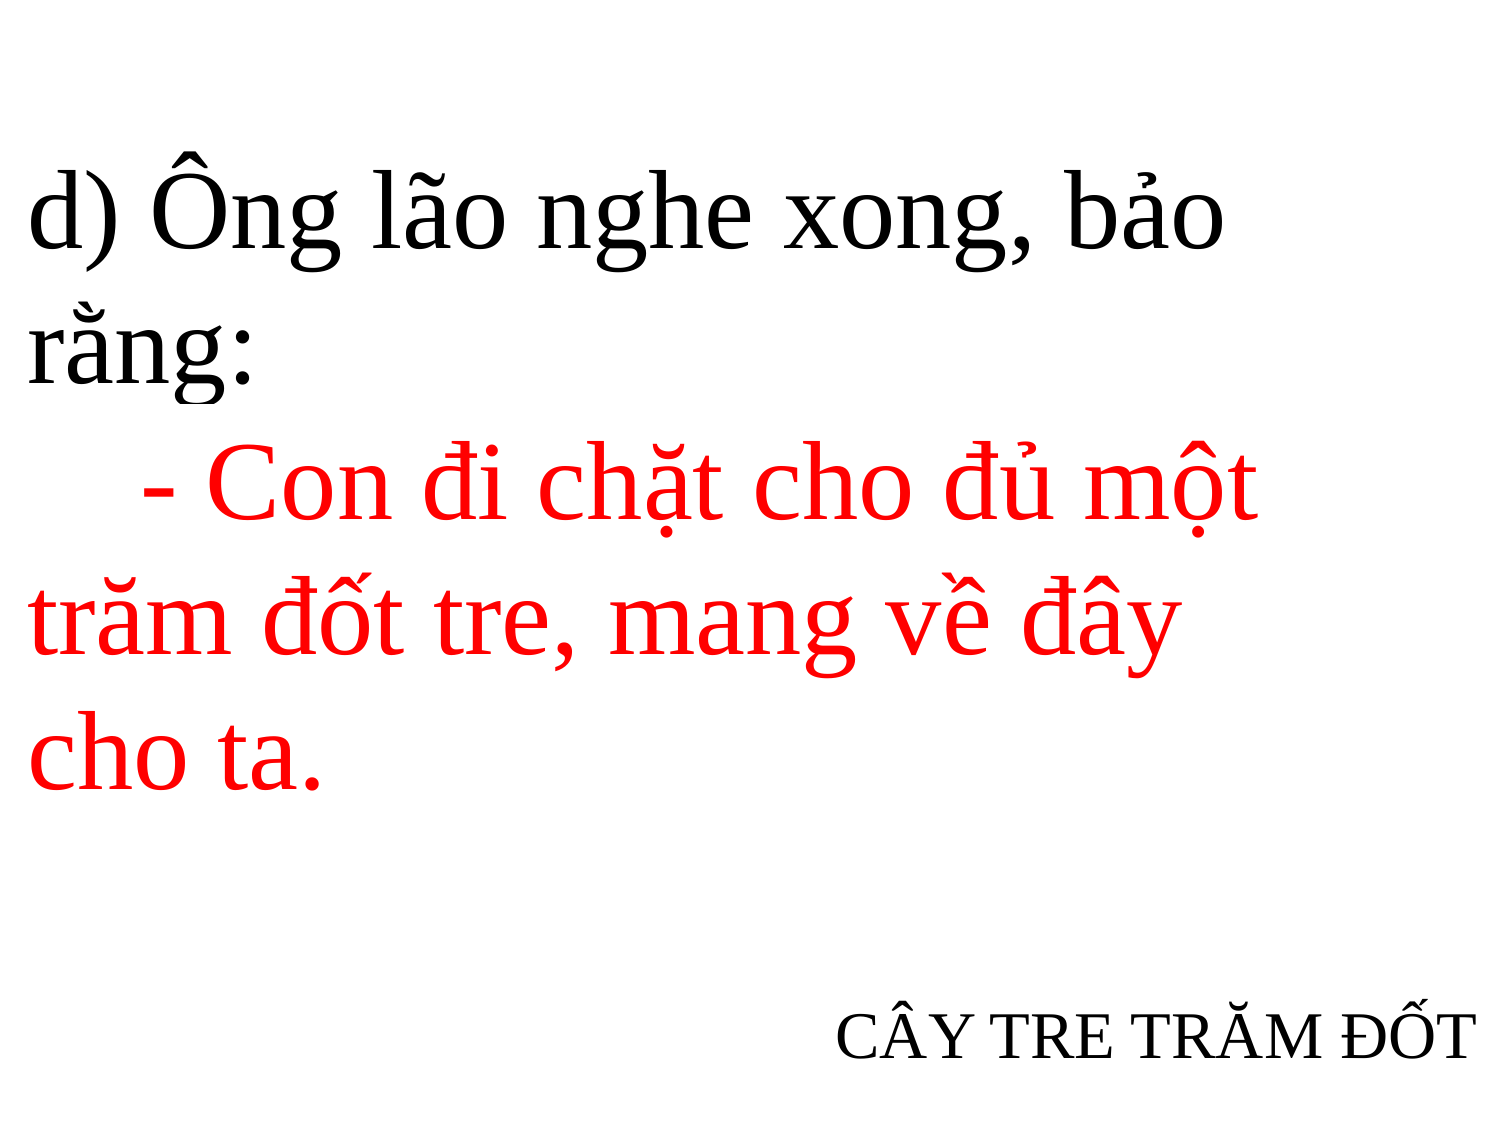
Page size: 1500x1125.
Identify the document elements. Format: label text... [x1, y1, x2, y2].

text_box - Con đi chặt cho đủ một trăm đốt tre, mang về đây cho ta. [10, 404, 1465, 816]
text_box d) Ông lão nghe xong, bảo rằng: - Con đi chặt cho đủ một trăm đốt tre, mang về đây cho ta. CÂY TRE TRĂM ĐỐT [12, 0, 1493, 1125]
